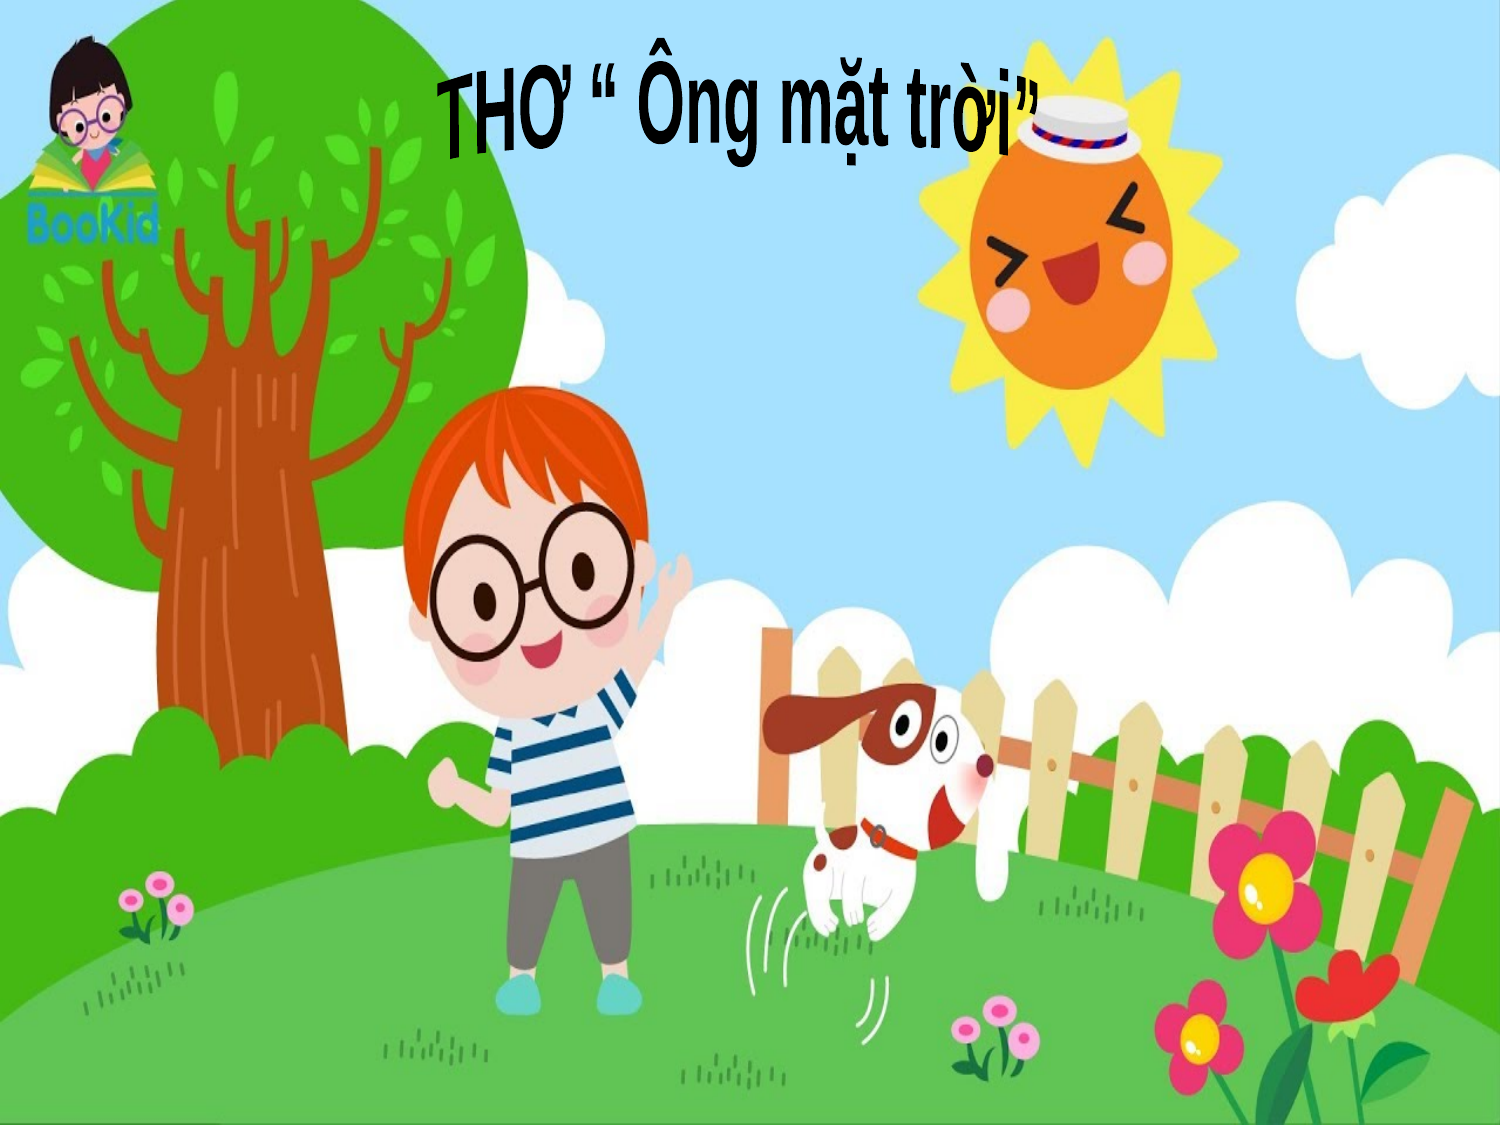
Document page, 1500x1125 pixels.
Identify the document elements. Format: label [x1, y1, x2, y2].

title [112, 349, 1388, 591]
picture [0, 0, 1500, 1125]
